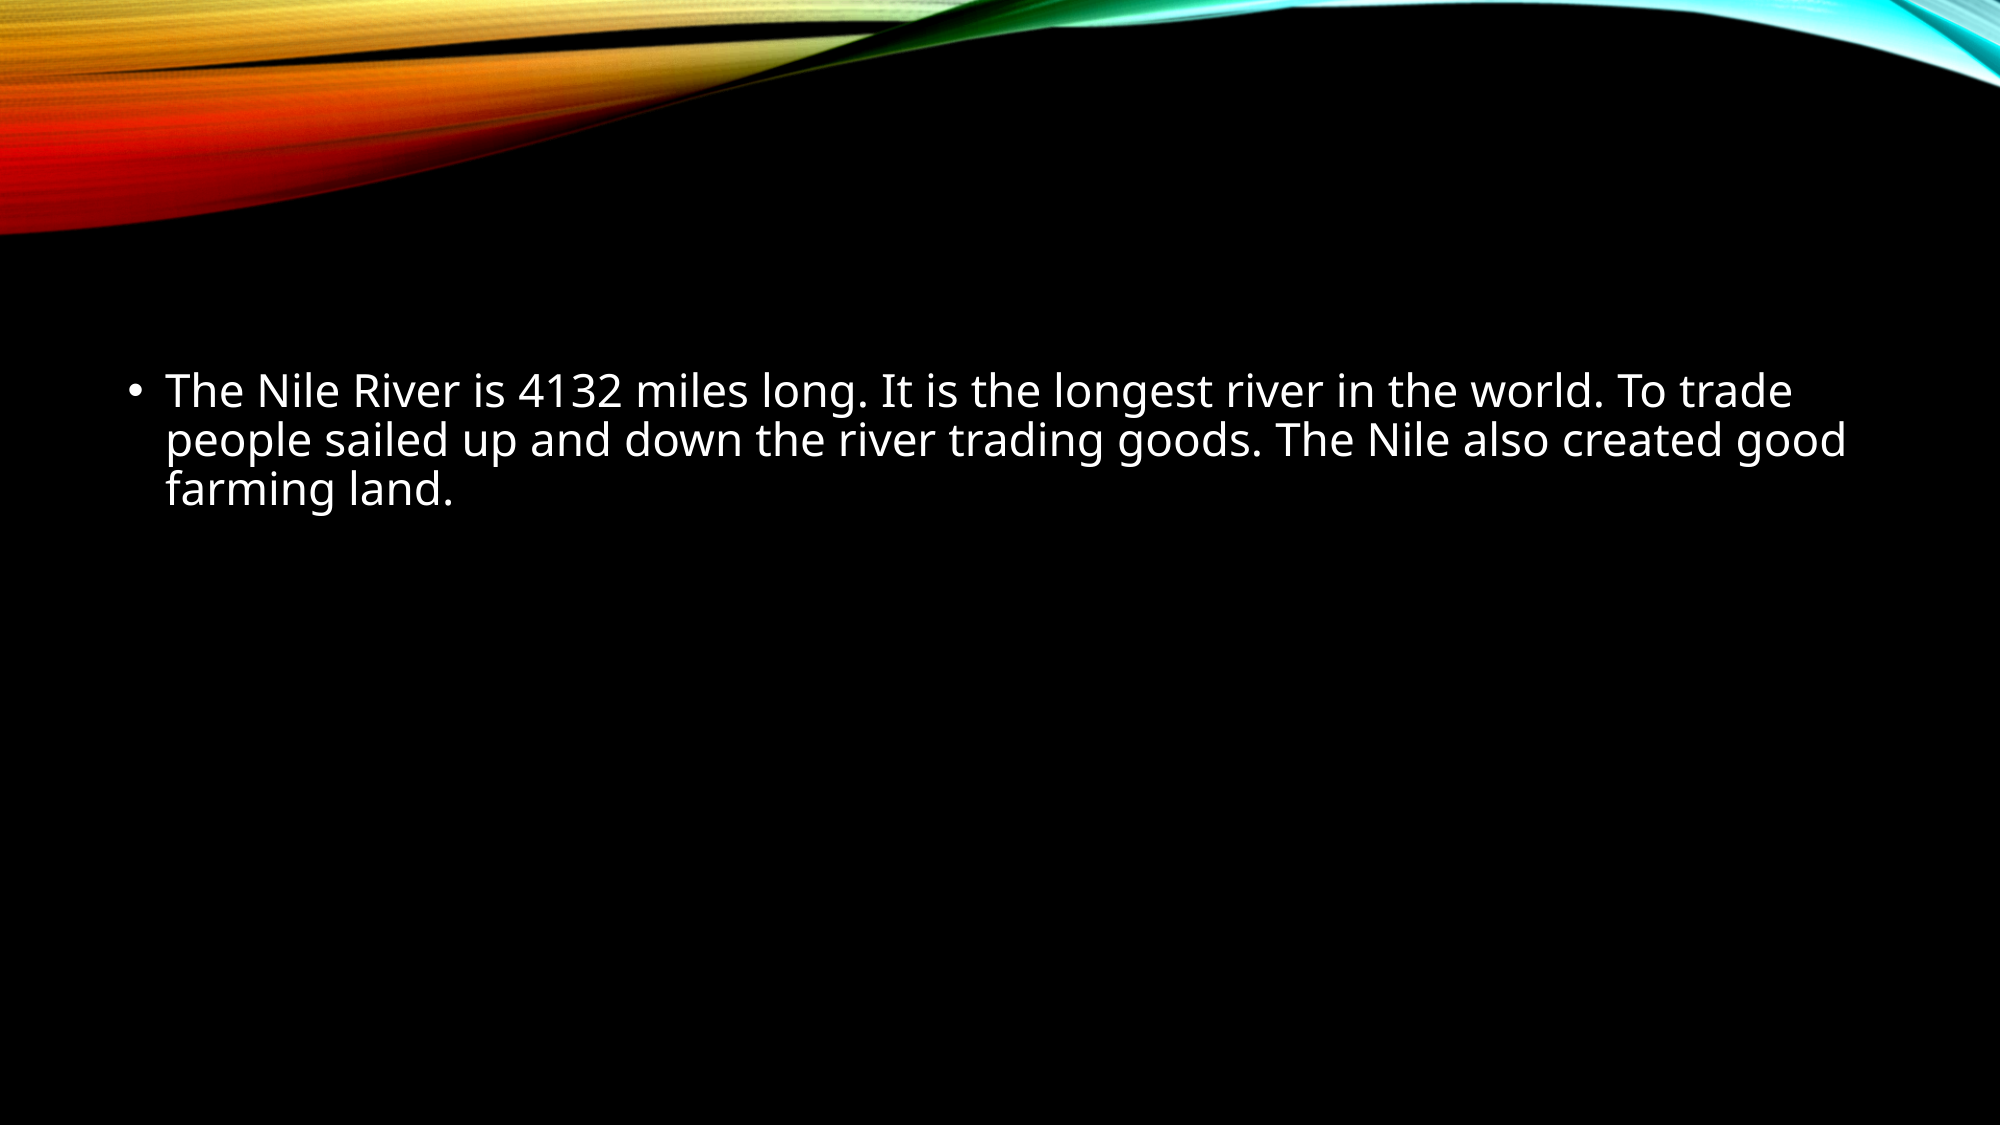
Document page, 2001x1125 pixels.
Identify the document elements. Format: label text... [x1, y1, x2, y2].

list The Nile River is 4132 miles long. It is the longest river in the world. To trade people sailed up and down the river trading goods. The Nile also created good farming land. [112, 360, 1888, 1021]
picture [0, 0, 2000, 237]
